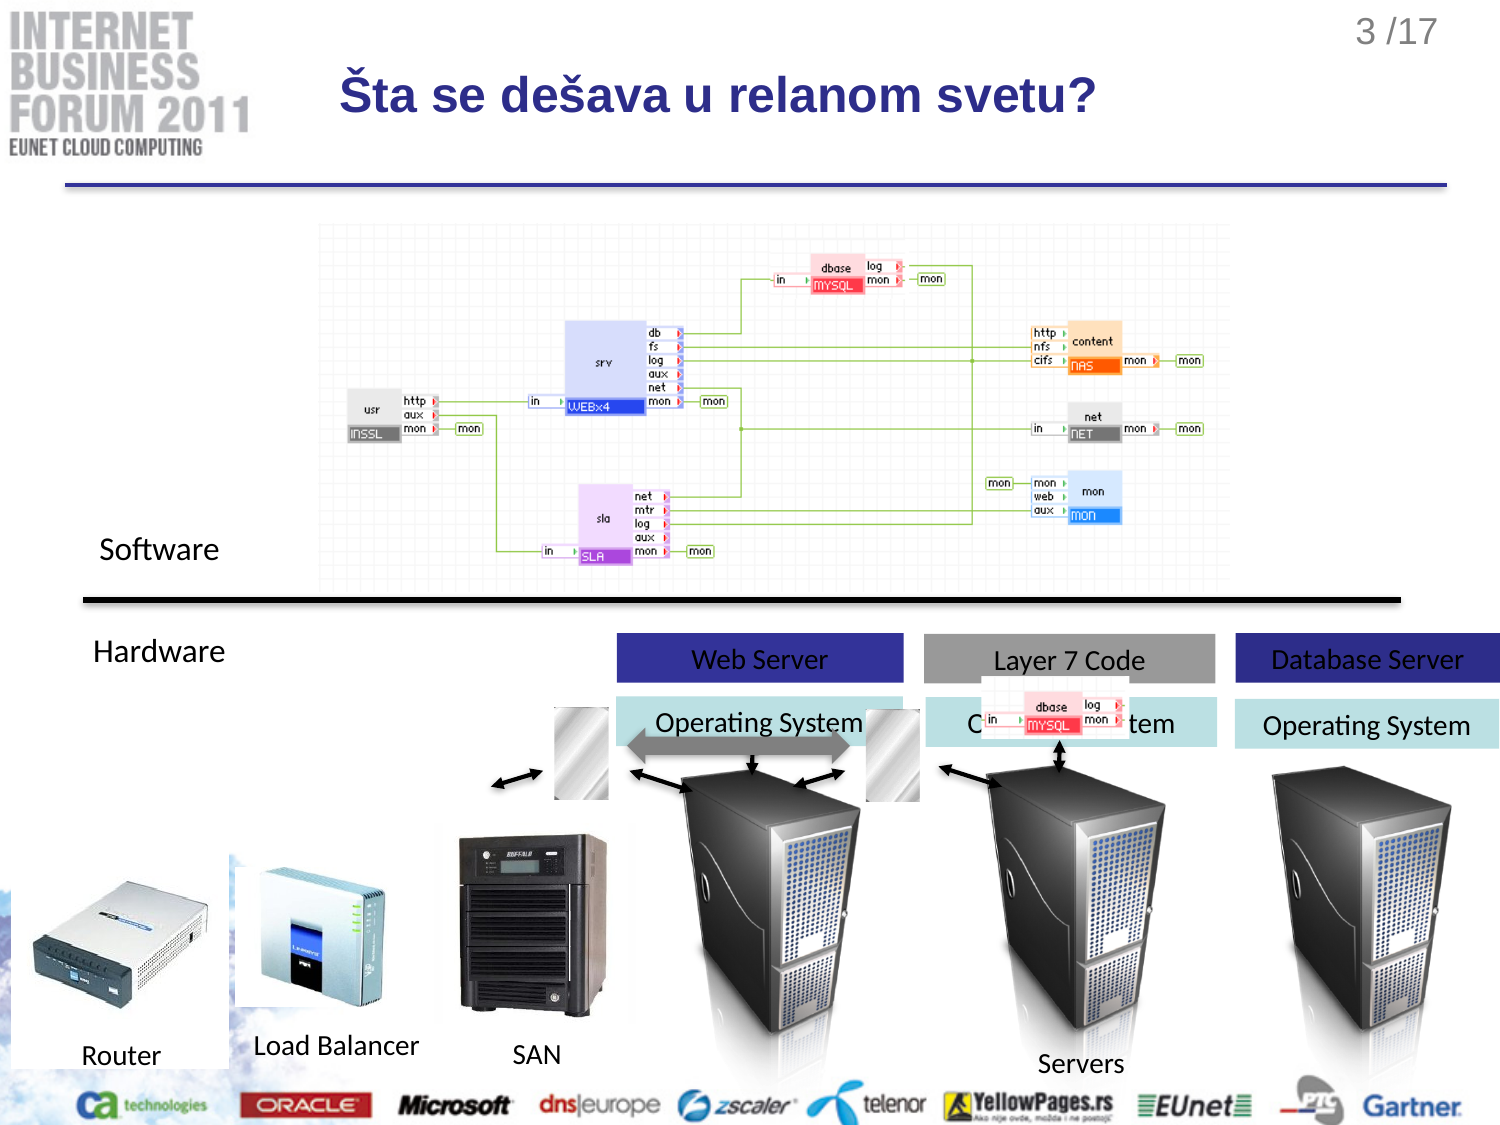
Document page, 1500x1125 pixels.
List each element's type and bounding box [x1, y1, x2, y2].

text_box [230, 867, 428, 1070]
text_box [615, 632, 904, 705]
text_box [1234, 632, 1500, 750]
text_box [490, 706, 1003, 802]
text_box [923, 633, 1218, 748]
picture [981, 676, 1130, 740]
text_box [11, 822, 229, 1080]
text_box [680, 764, 1452, 1125]
picture [0, 0, 1500, 1125]
text_box [433, 822, 636, 1079]
